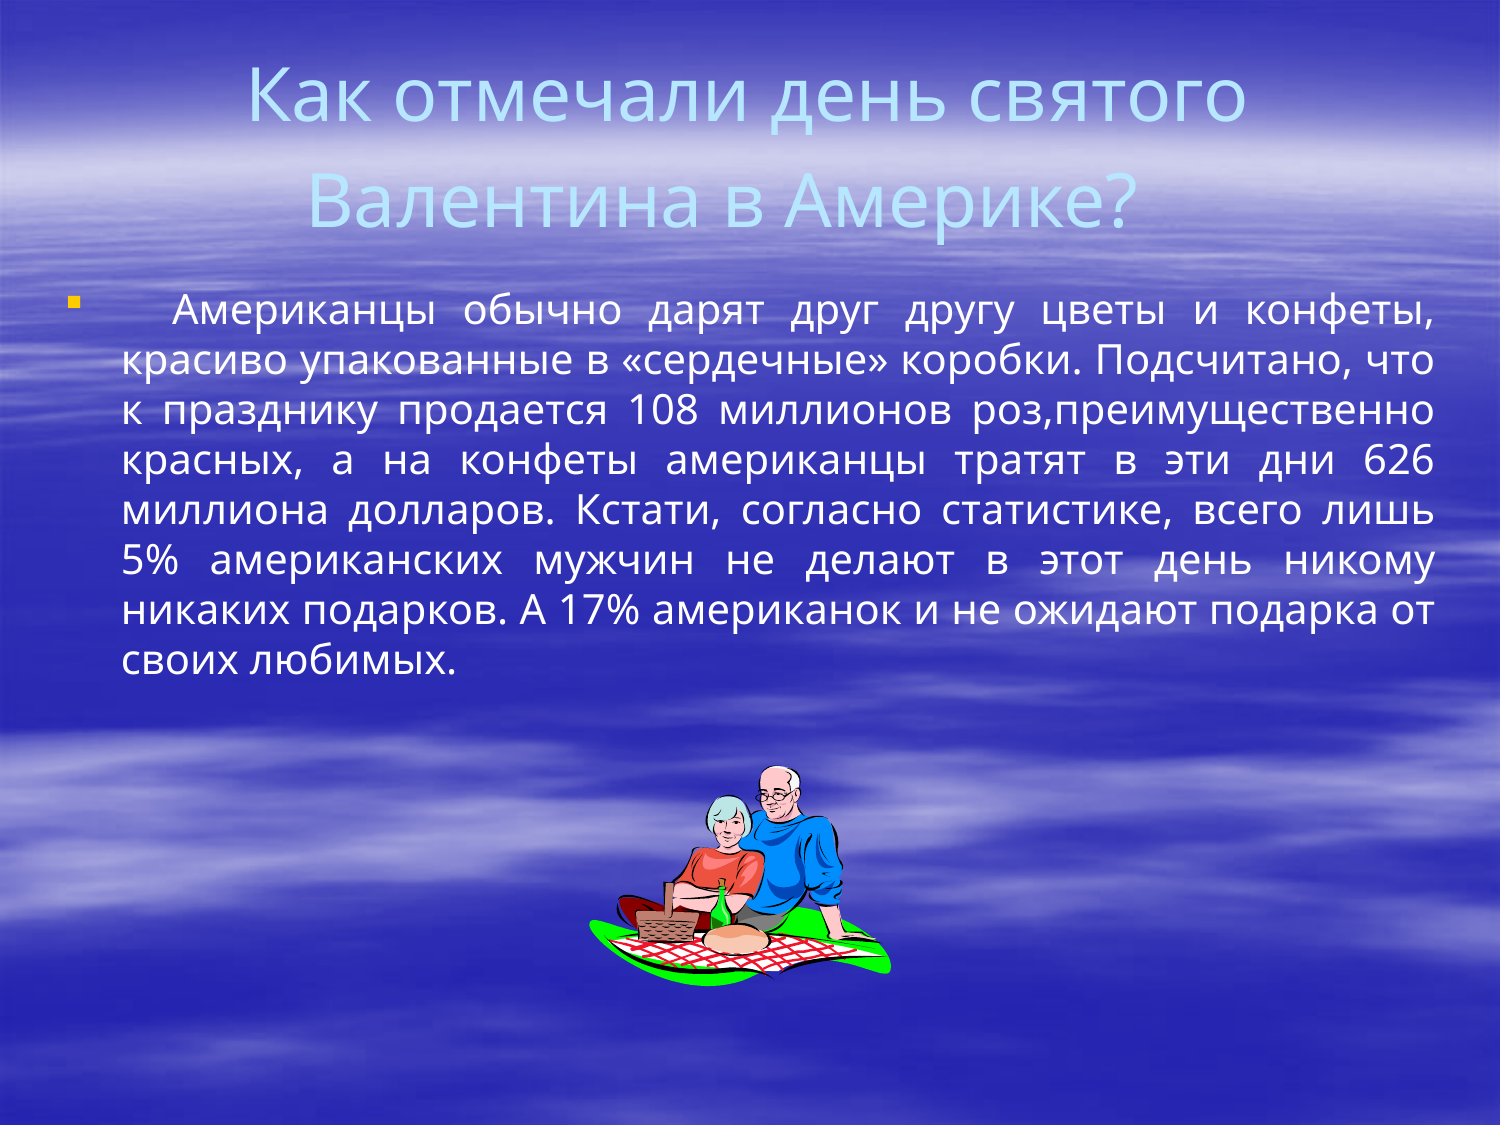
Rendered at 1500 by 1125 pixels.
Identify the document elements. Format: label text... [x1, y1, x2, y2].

title Как отмечали день святого Валентина в Америке? [49, 37, 1446, 255]
picture [587, 762, 899, 1016]
list Американцы обычно дарят друг другу цветы и конфеты, красиво упакованные в «сердечные» коробки. Подсчитано, что к празднику продается 108 миллионов роз,преимущественно красных, а на конфеты американцы тратят в эти дни 626 миллиона долларов. Кстати, согласно статистике, всего лишь 5% американских мужчин не делают в этот день никому никаких подарков. А 17% американок и не ожидают подарка от своих любимых. [49, 275, 1451, 1001]
